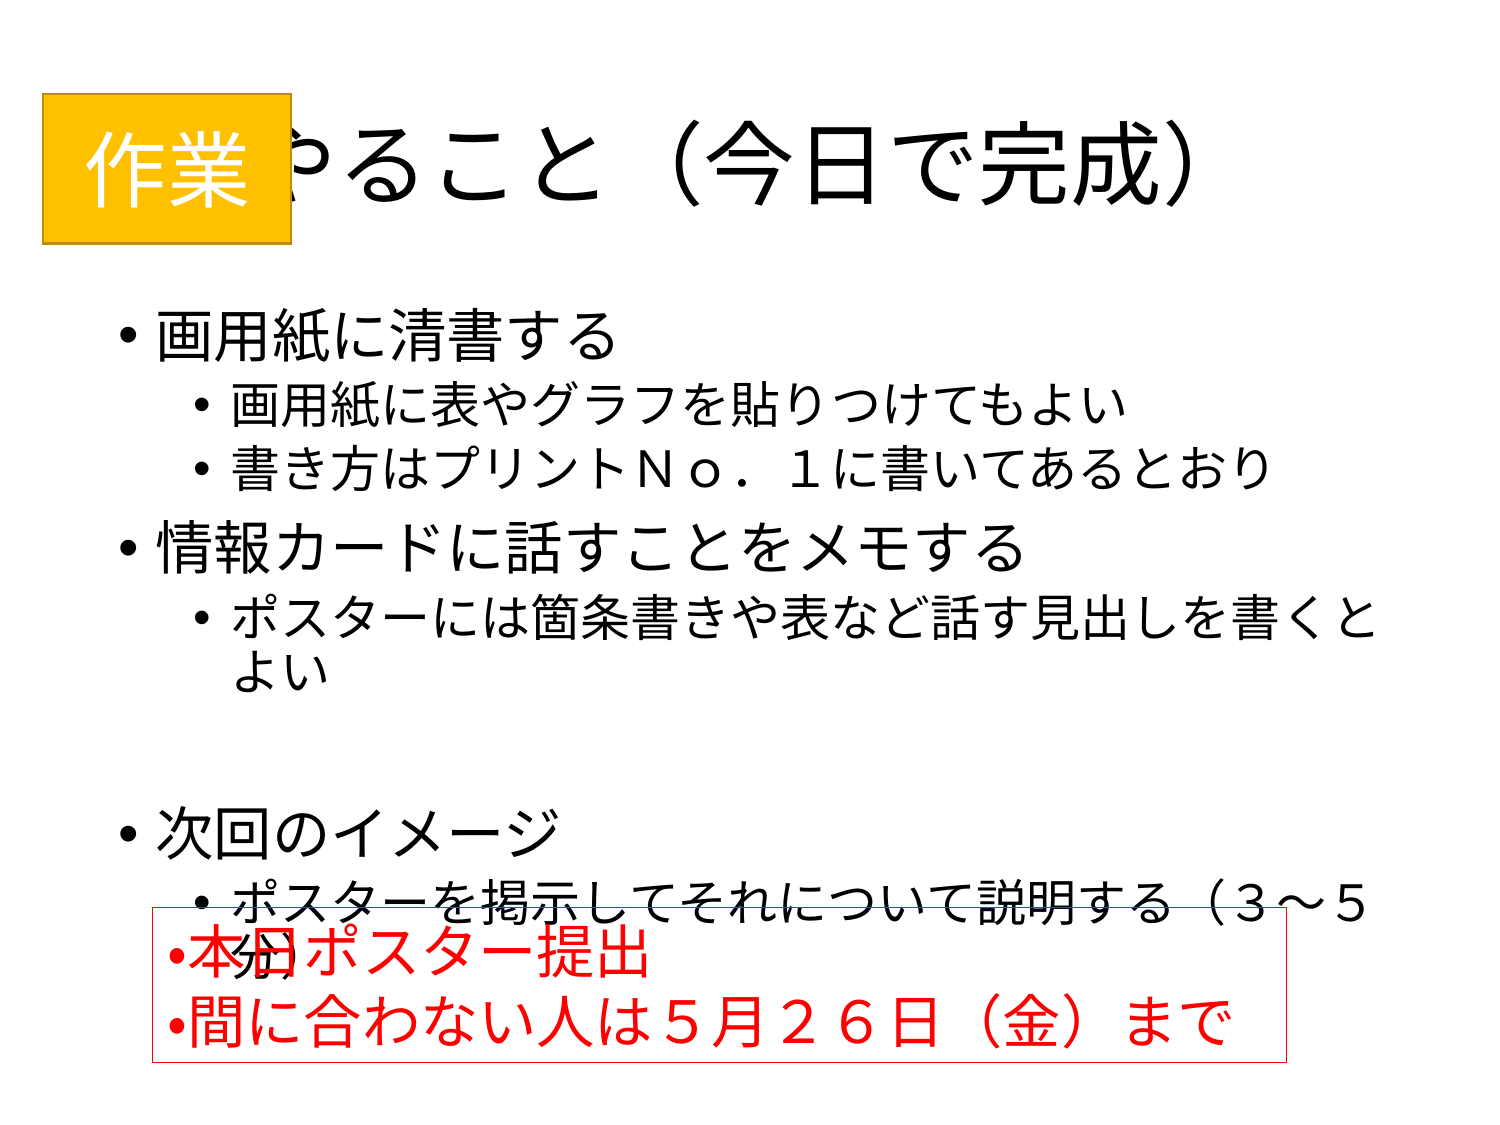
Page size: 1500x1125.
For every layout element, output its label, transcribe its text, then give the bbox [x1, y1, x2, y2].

text_box 作業 [42, 93, 292, 245]
list 画用紙に清書する 画用紙に表やグラフを貼りつけてもよい 書き方はプリントＮｏ．１に書いてあるとおり 情報カードに話すことをメモする ポスターには箇条書きや表など話す見出しを書くとよい 次回のイメージ ポスターを掲示してそれについて説明する（３～５分） [103, 299, 1397, 1014]
title やること（今日で完成） [103, 59, 1397, 278]
text_box ・本日ポスター提出 ・間に合わない人は５月２６日（金）まで [152, 907, 1287, 1063]
